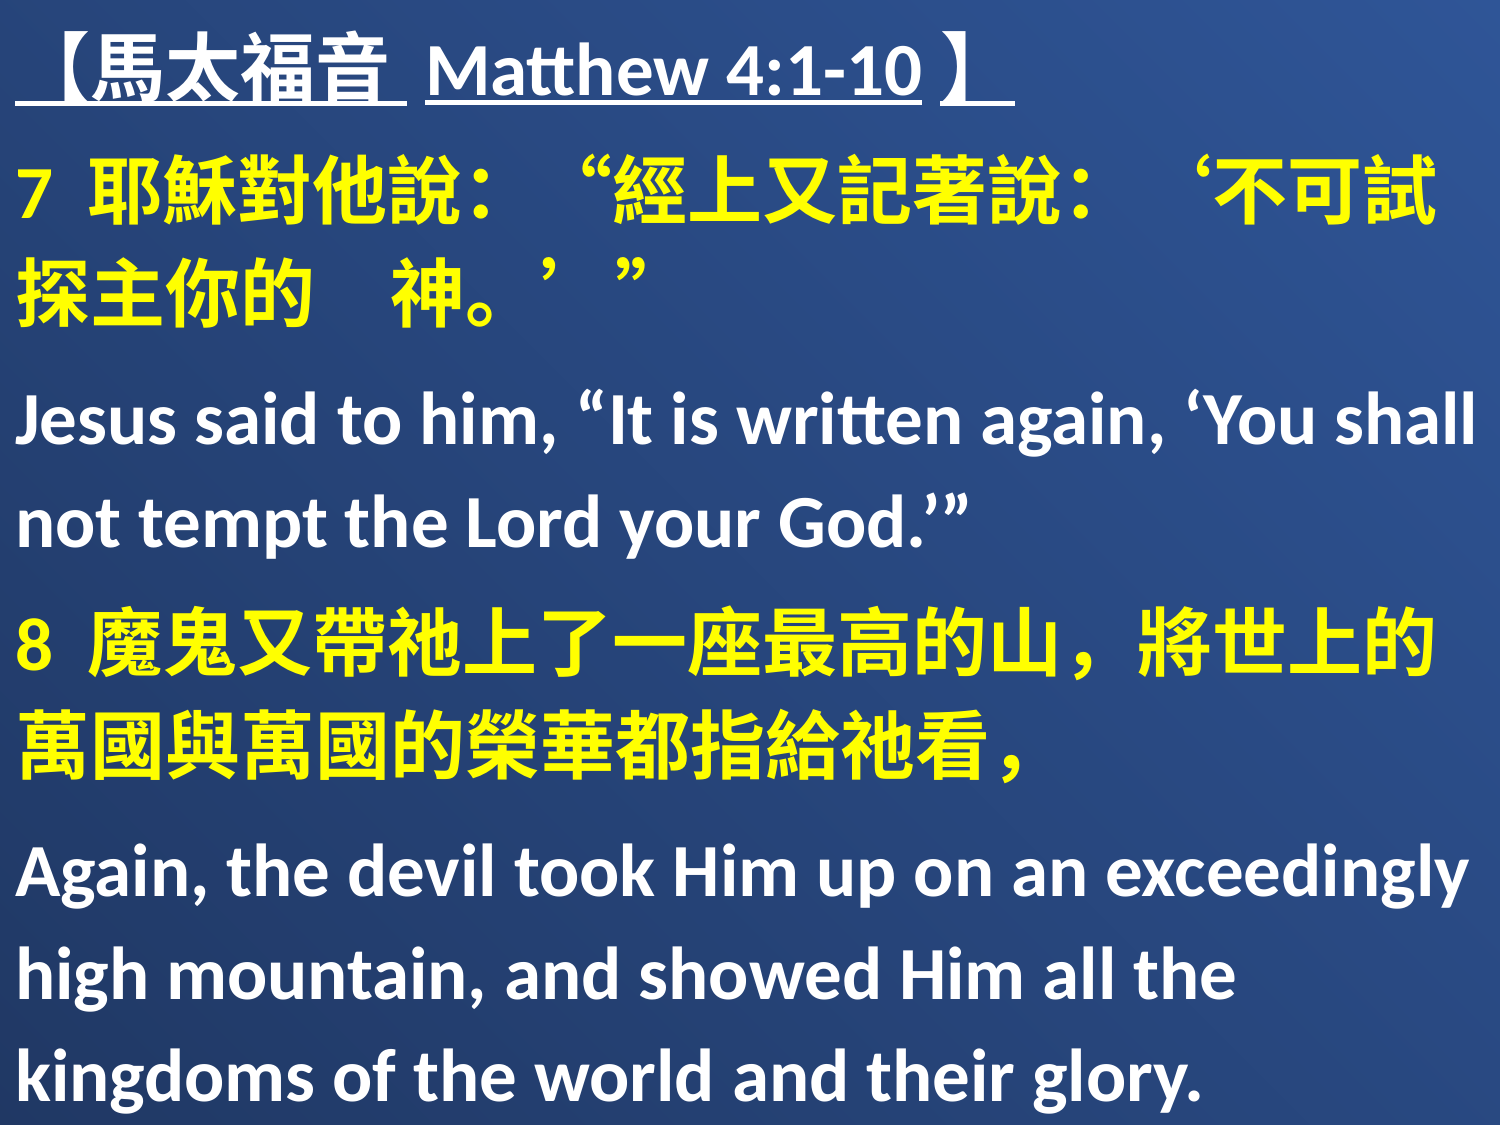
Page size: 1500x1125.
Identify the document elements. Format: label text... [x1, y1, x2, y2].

subtitle 【馬太福音 Matthew 4:1-10】 7 耶穌對他說：“經上又記著說：‘不可試探主你的 神。’” Jesus said to him, “It is written again, ‘You shall not tempt the Lord your God.’” 8 魔鬼又帶祂上了一座最高的山，將世上的萬國與萬國的榮華都指給祂看， Again, the devil took Him up on an exceedingly high mountain, and showed Him all the kingdoms of the world and their glory. [0, 0, 1500, 1125]
